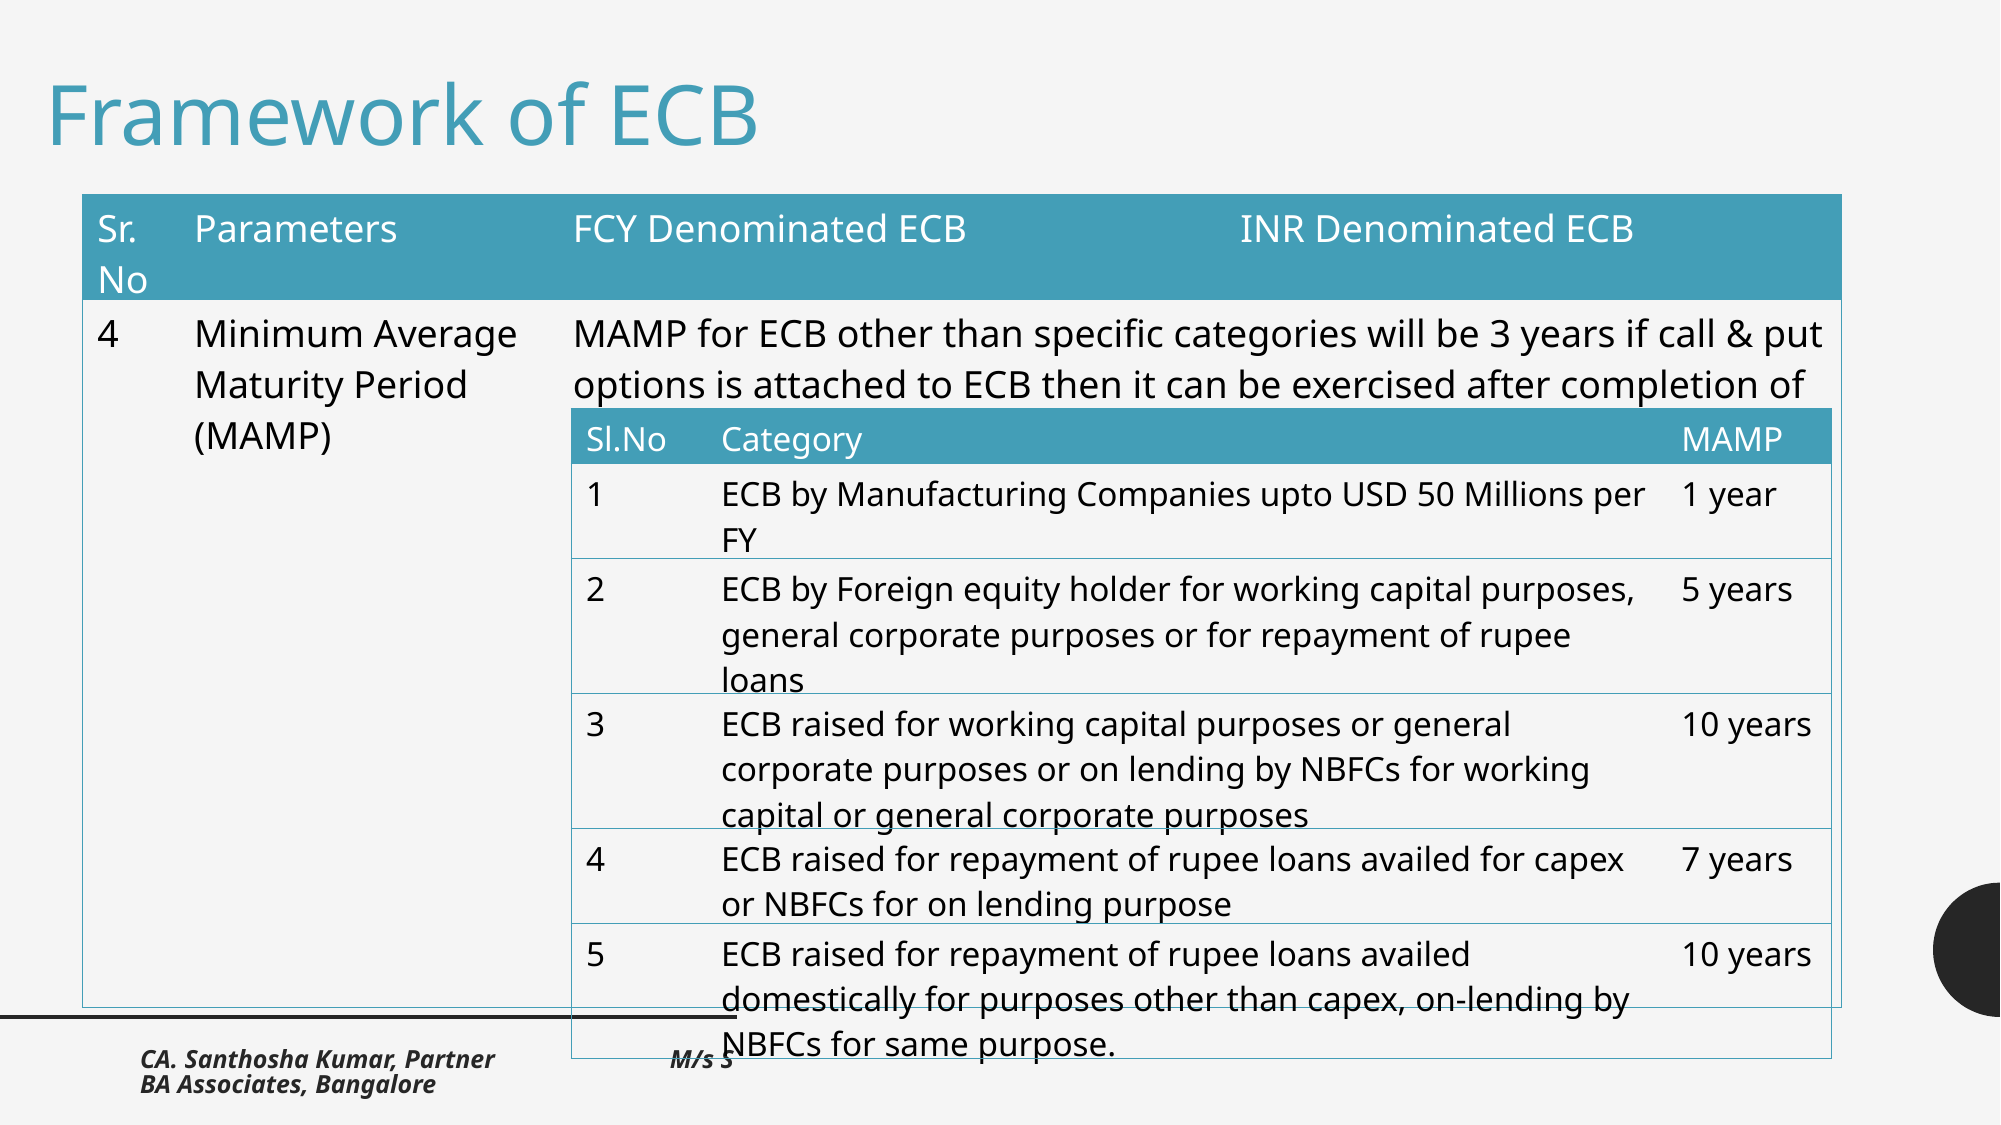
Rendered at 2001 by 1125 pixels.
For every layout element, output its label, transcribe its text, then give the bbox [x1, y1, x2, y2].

table_cell 2 [572, 559, 706, 693]
table_cell 4 [572, 829, 706, 923]
table_cell 3 [572, 694, 706, 828]
table_header Category [706, 409, 1666, 463]
footer CA. Santhosha Kumar, Partner M/s SBA Associates, Bangalore [125, 1035, 751, 1096]
text_box Framework of ECB [29, 54, 776, 170]
table_cell ECB raised for repayment of rupee loans availed for capex or NBFCs for on lending purpose [706, 829, 1666, 923]
table_cell Minimum Average Maturity Period (MAMP) [179, 300, 558, 1007]
table_cell MAMP for ECB other than specific categories will be 3 years if call & put options is attached to ECB then it can be exercised after completion of MAMP. [558, 300, 1841, 1007]
table_cell ECB by Foreign equity holder for working capital purposes, general corporate purposes or for repayment of rupee loans [706, 559, 1666, 693]
table_cell 10 years [1666, 924, 1831, 1058]
table_cell 7 years [1666, 829, 1831, 923]
table_cell 5 [572, 924, 706, 1035]
table_cell 1 [572, 464, 706, 558]
table_cell ECB raised for repayment of rupee loans availed domestically for purposes other than capex, on-lending by NBFCs for same purpose. [706, 924, 1666, 1058]
table_header INR Denominated ECB [1226, 195, 1841, 299]
table_cell 10 years [1666, 694, 1831, 828]
table_header Sr. No [83, 195, 179, 299]
table_cell ECB raised for working capital purposes or general corporate purposes or on lending by NBFCs for working capital or general corporate purposes [706, 694, 1666, 828]
table_cell 4 [83, 300, 179, 1007]
table_cell 5 years [1666, 559, 1831, 693]
table_header MAMP [1666, 409, 1831, 463]
table_cell 1 year [1666, 464, 1831, 558]
table_header Sl.No [572, 409, 706, 463]
table_header FCY Denominated ECB [558, 195, 1226, 299]
table_header Parameters [179, 195, 558, 299]
table_cell ECB by Manufacturing Companies upto USD 50 Millions per FY [706, 464, 1666, 558]
